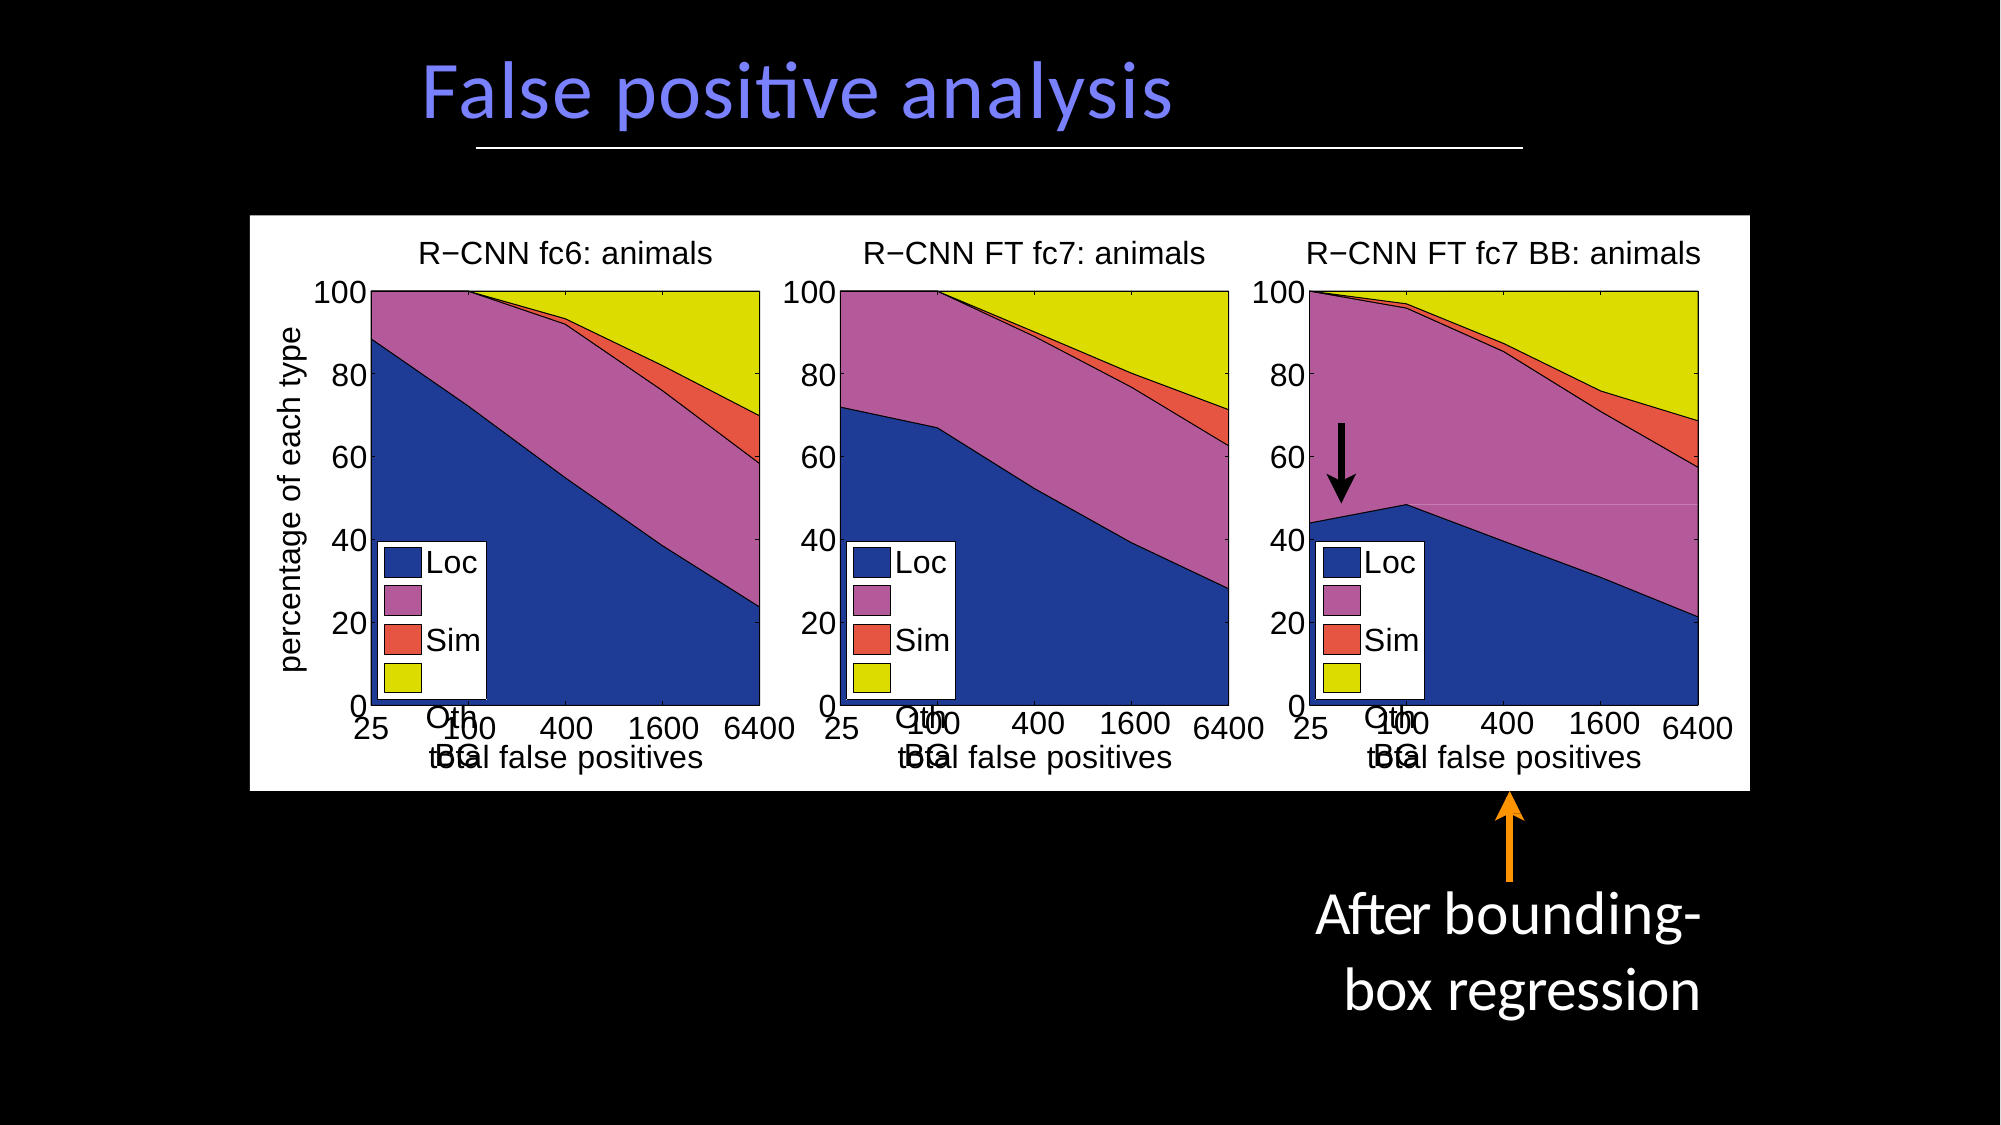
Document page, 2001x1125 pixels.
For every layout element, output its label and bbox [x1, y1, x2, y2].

text_box [1314, 870, 1704, 1023]
title [201, 36, 1799, 225]
text_box [249, 215, 1750, 821]
